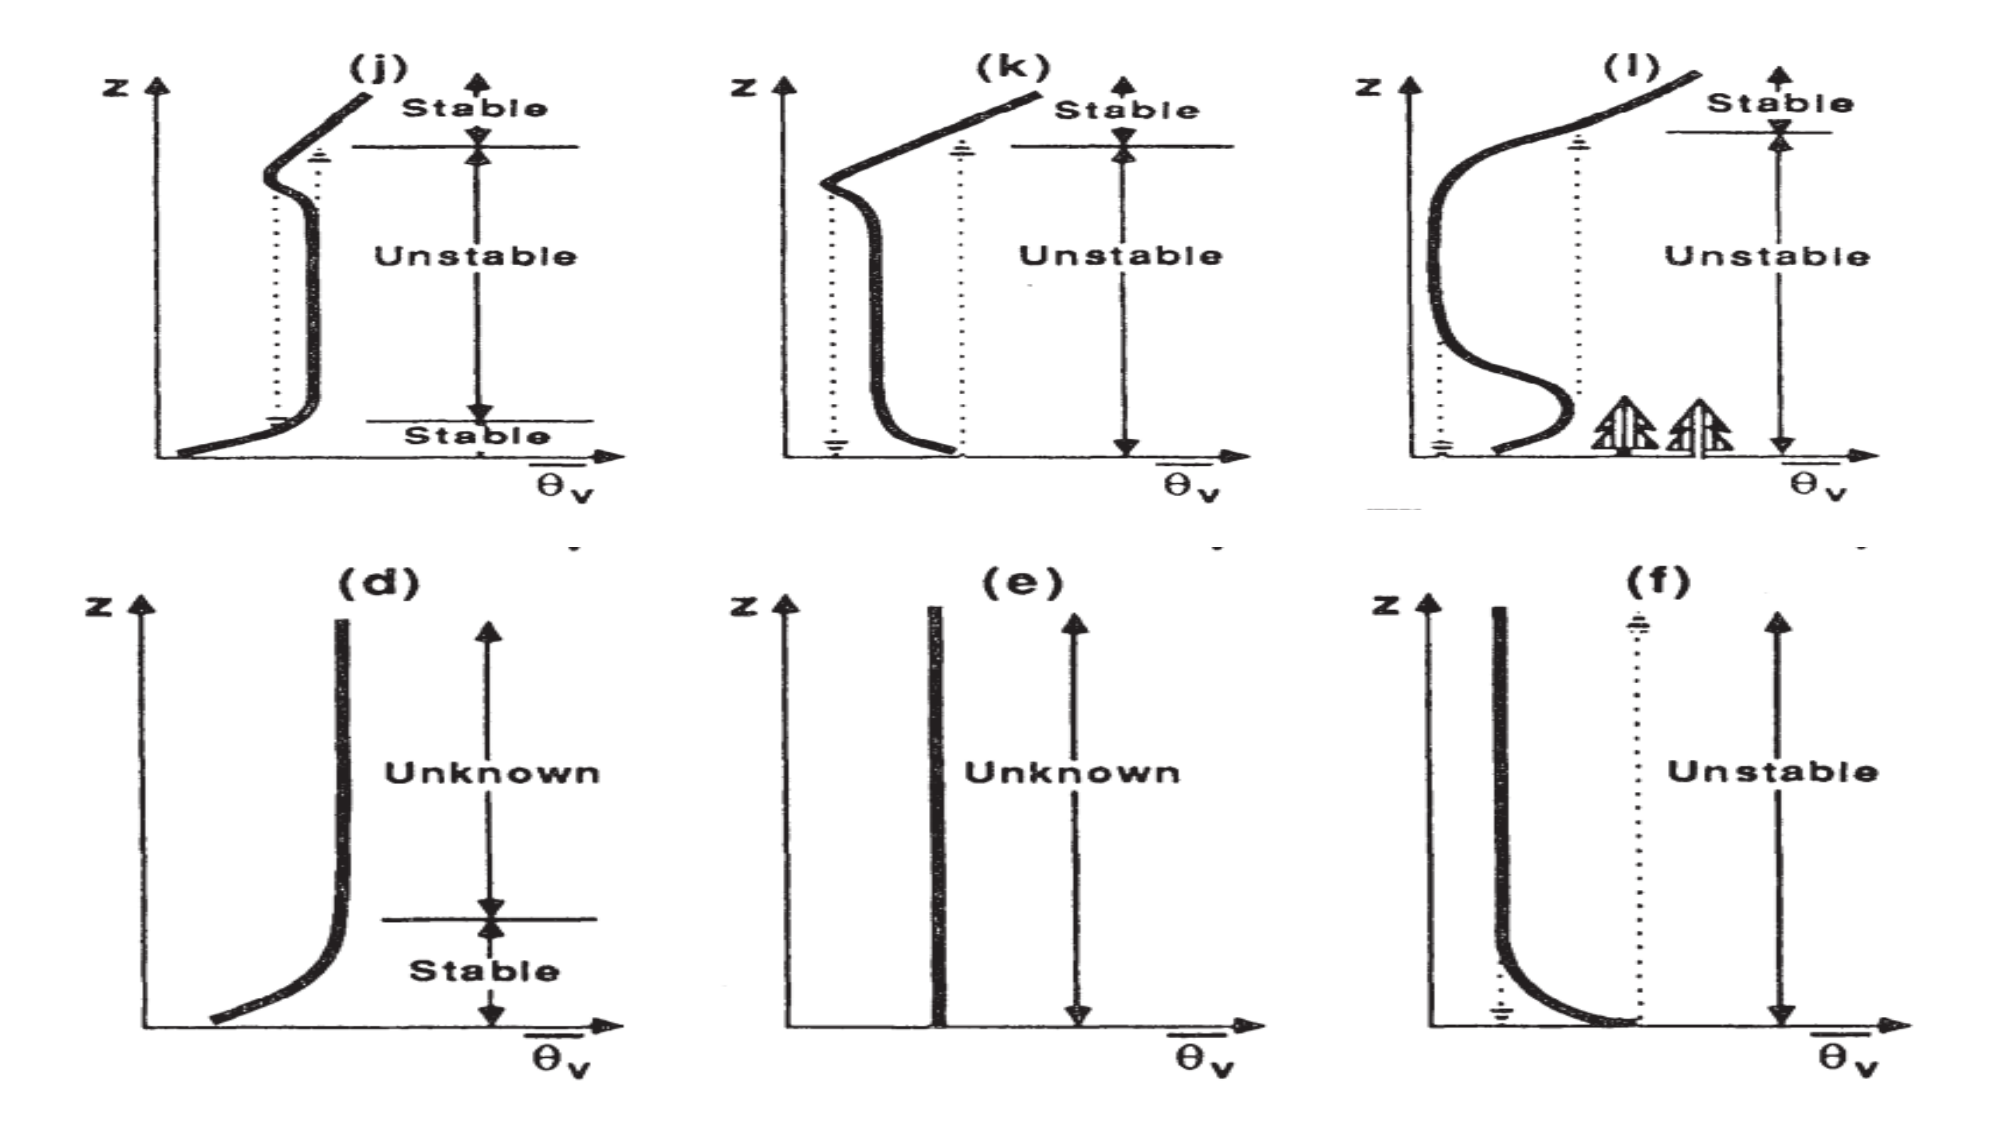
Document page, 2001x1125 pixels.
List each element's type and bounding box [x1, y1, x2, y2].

picture [0, 547, 1976, 1088]
picture [25, 40, 1921, 510]
